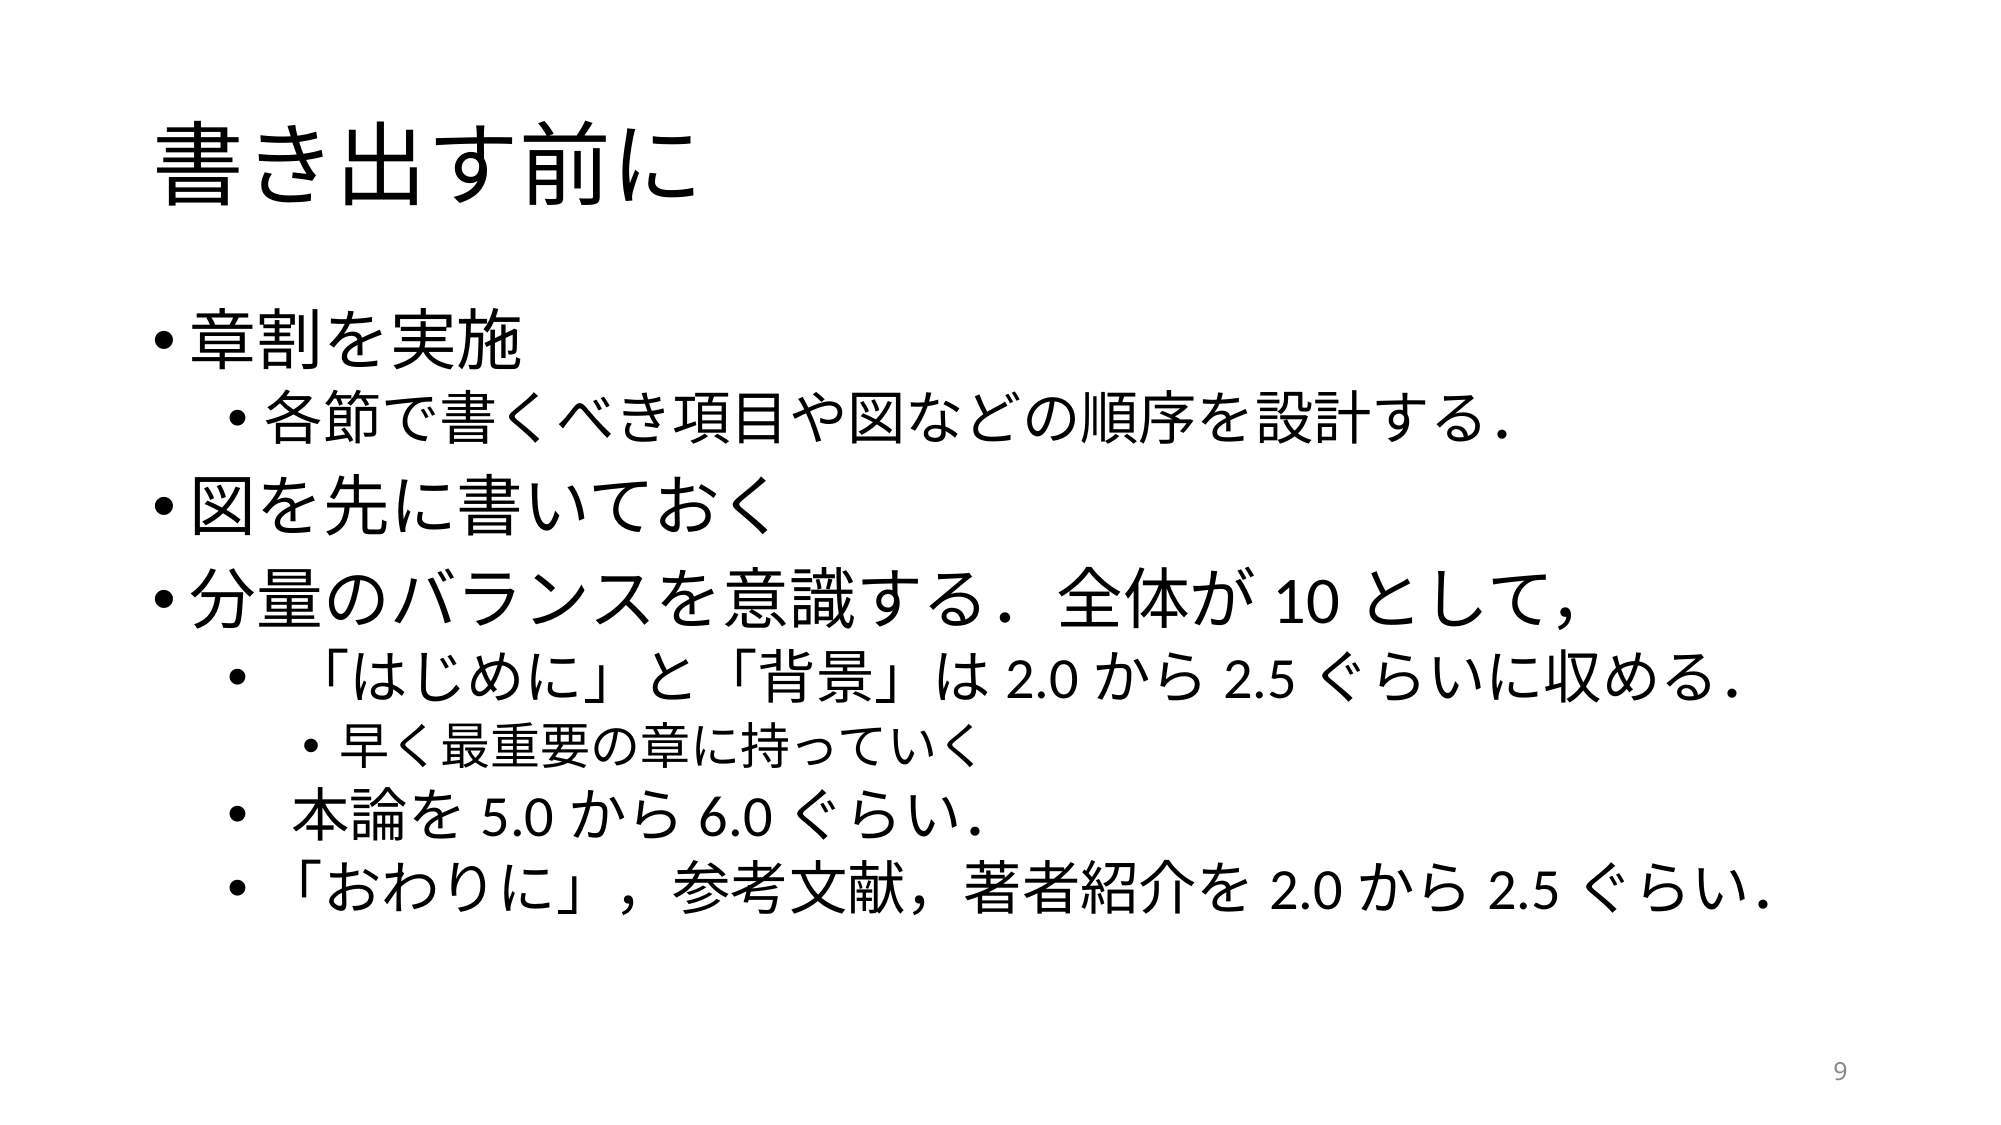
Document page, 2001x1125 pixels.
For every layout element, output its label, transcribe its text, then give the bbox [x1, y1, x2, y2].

list 章割を実施 各節で書くべき項目や図などの順序を設計する． 図を先に書いておく 分量のバランスを意識する．全体が10として， 「はじめに」と「背景」は2.0から2.5ぐらいに収める． 早く最重要の章に持っていく 本論を5.0から6.0ぐらい． 「おわりに」，参考文献，著者紹介を2.0から2.5ぐらい． [137, 299, 1863, 1014]
slide_number 9 [1412, 1042, 1863, 1103]
title 書き出す前に [137, 59, 1863, 278]
